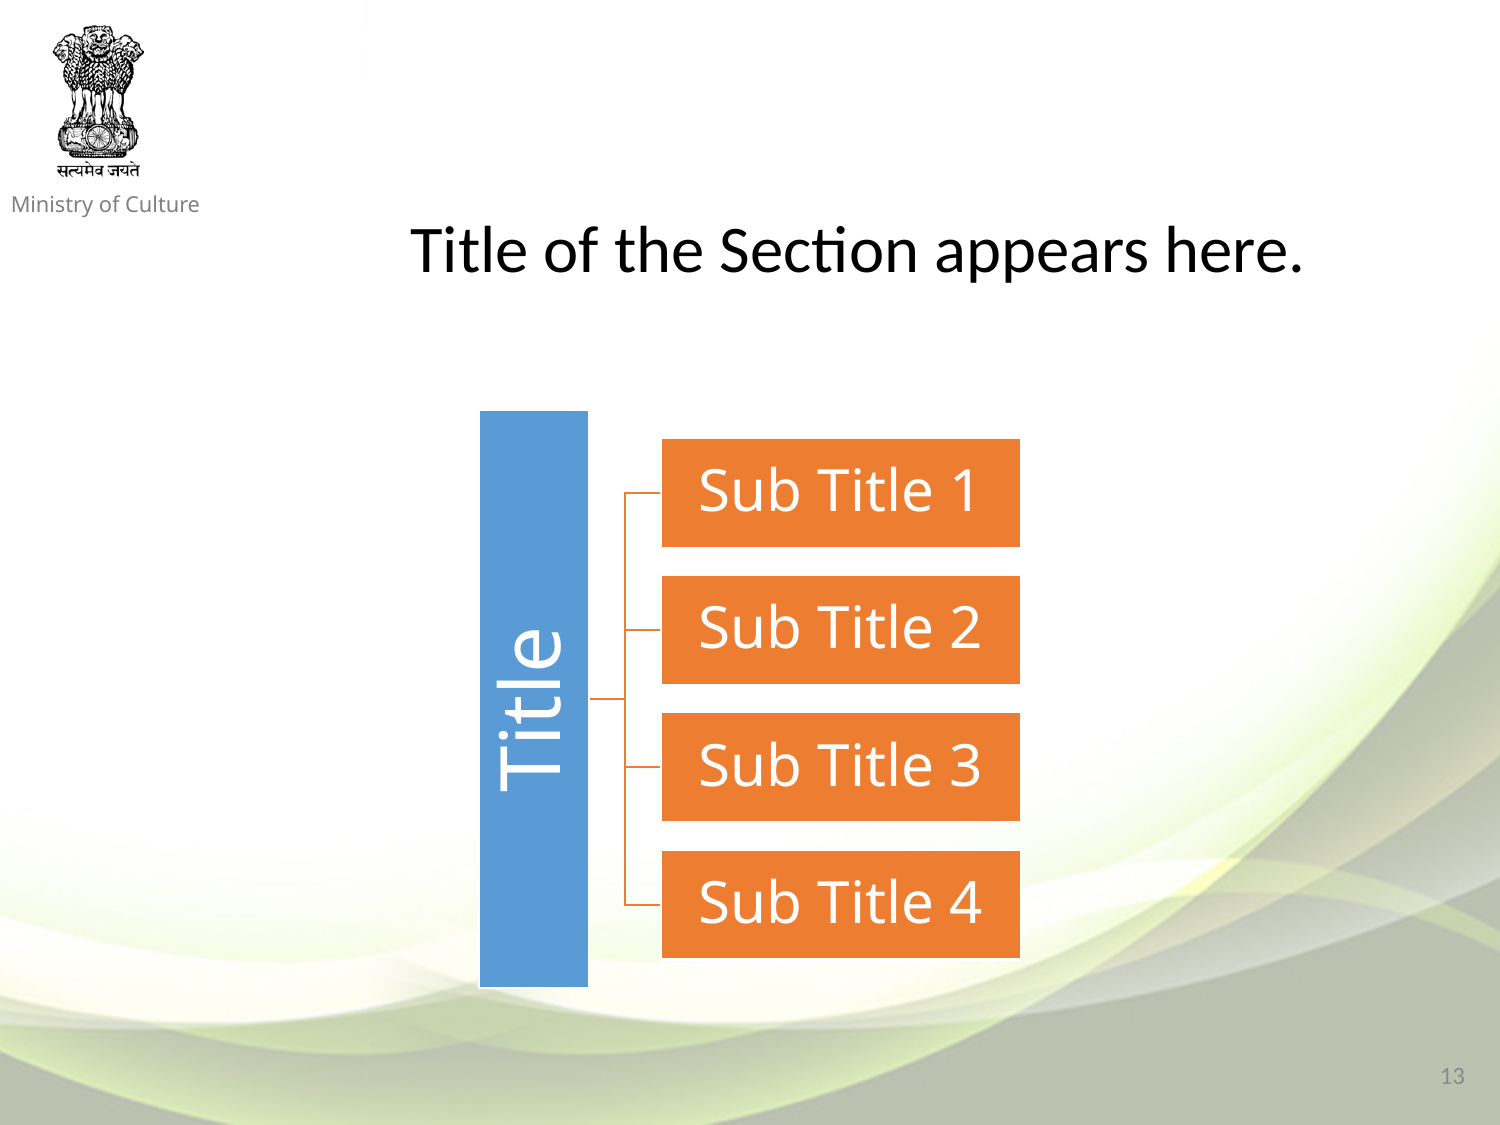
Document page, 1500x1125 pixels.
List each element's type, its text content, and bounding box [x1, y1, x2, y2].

slide_number 13 [1142, 1044, 1481, 1105]
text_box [322, 409, 1178, 988]
text_box Title of the Section appears here. [395, 207, 1388, 327]
picture [51, 23, 144, 179]
